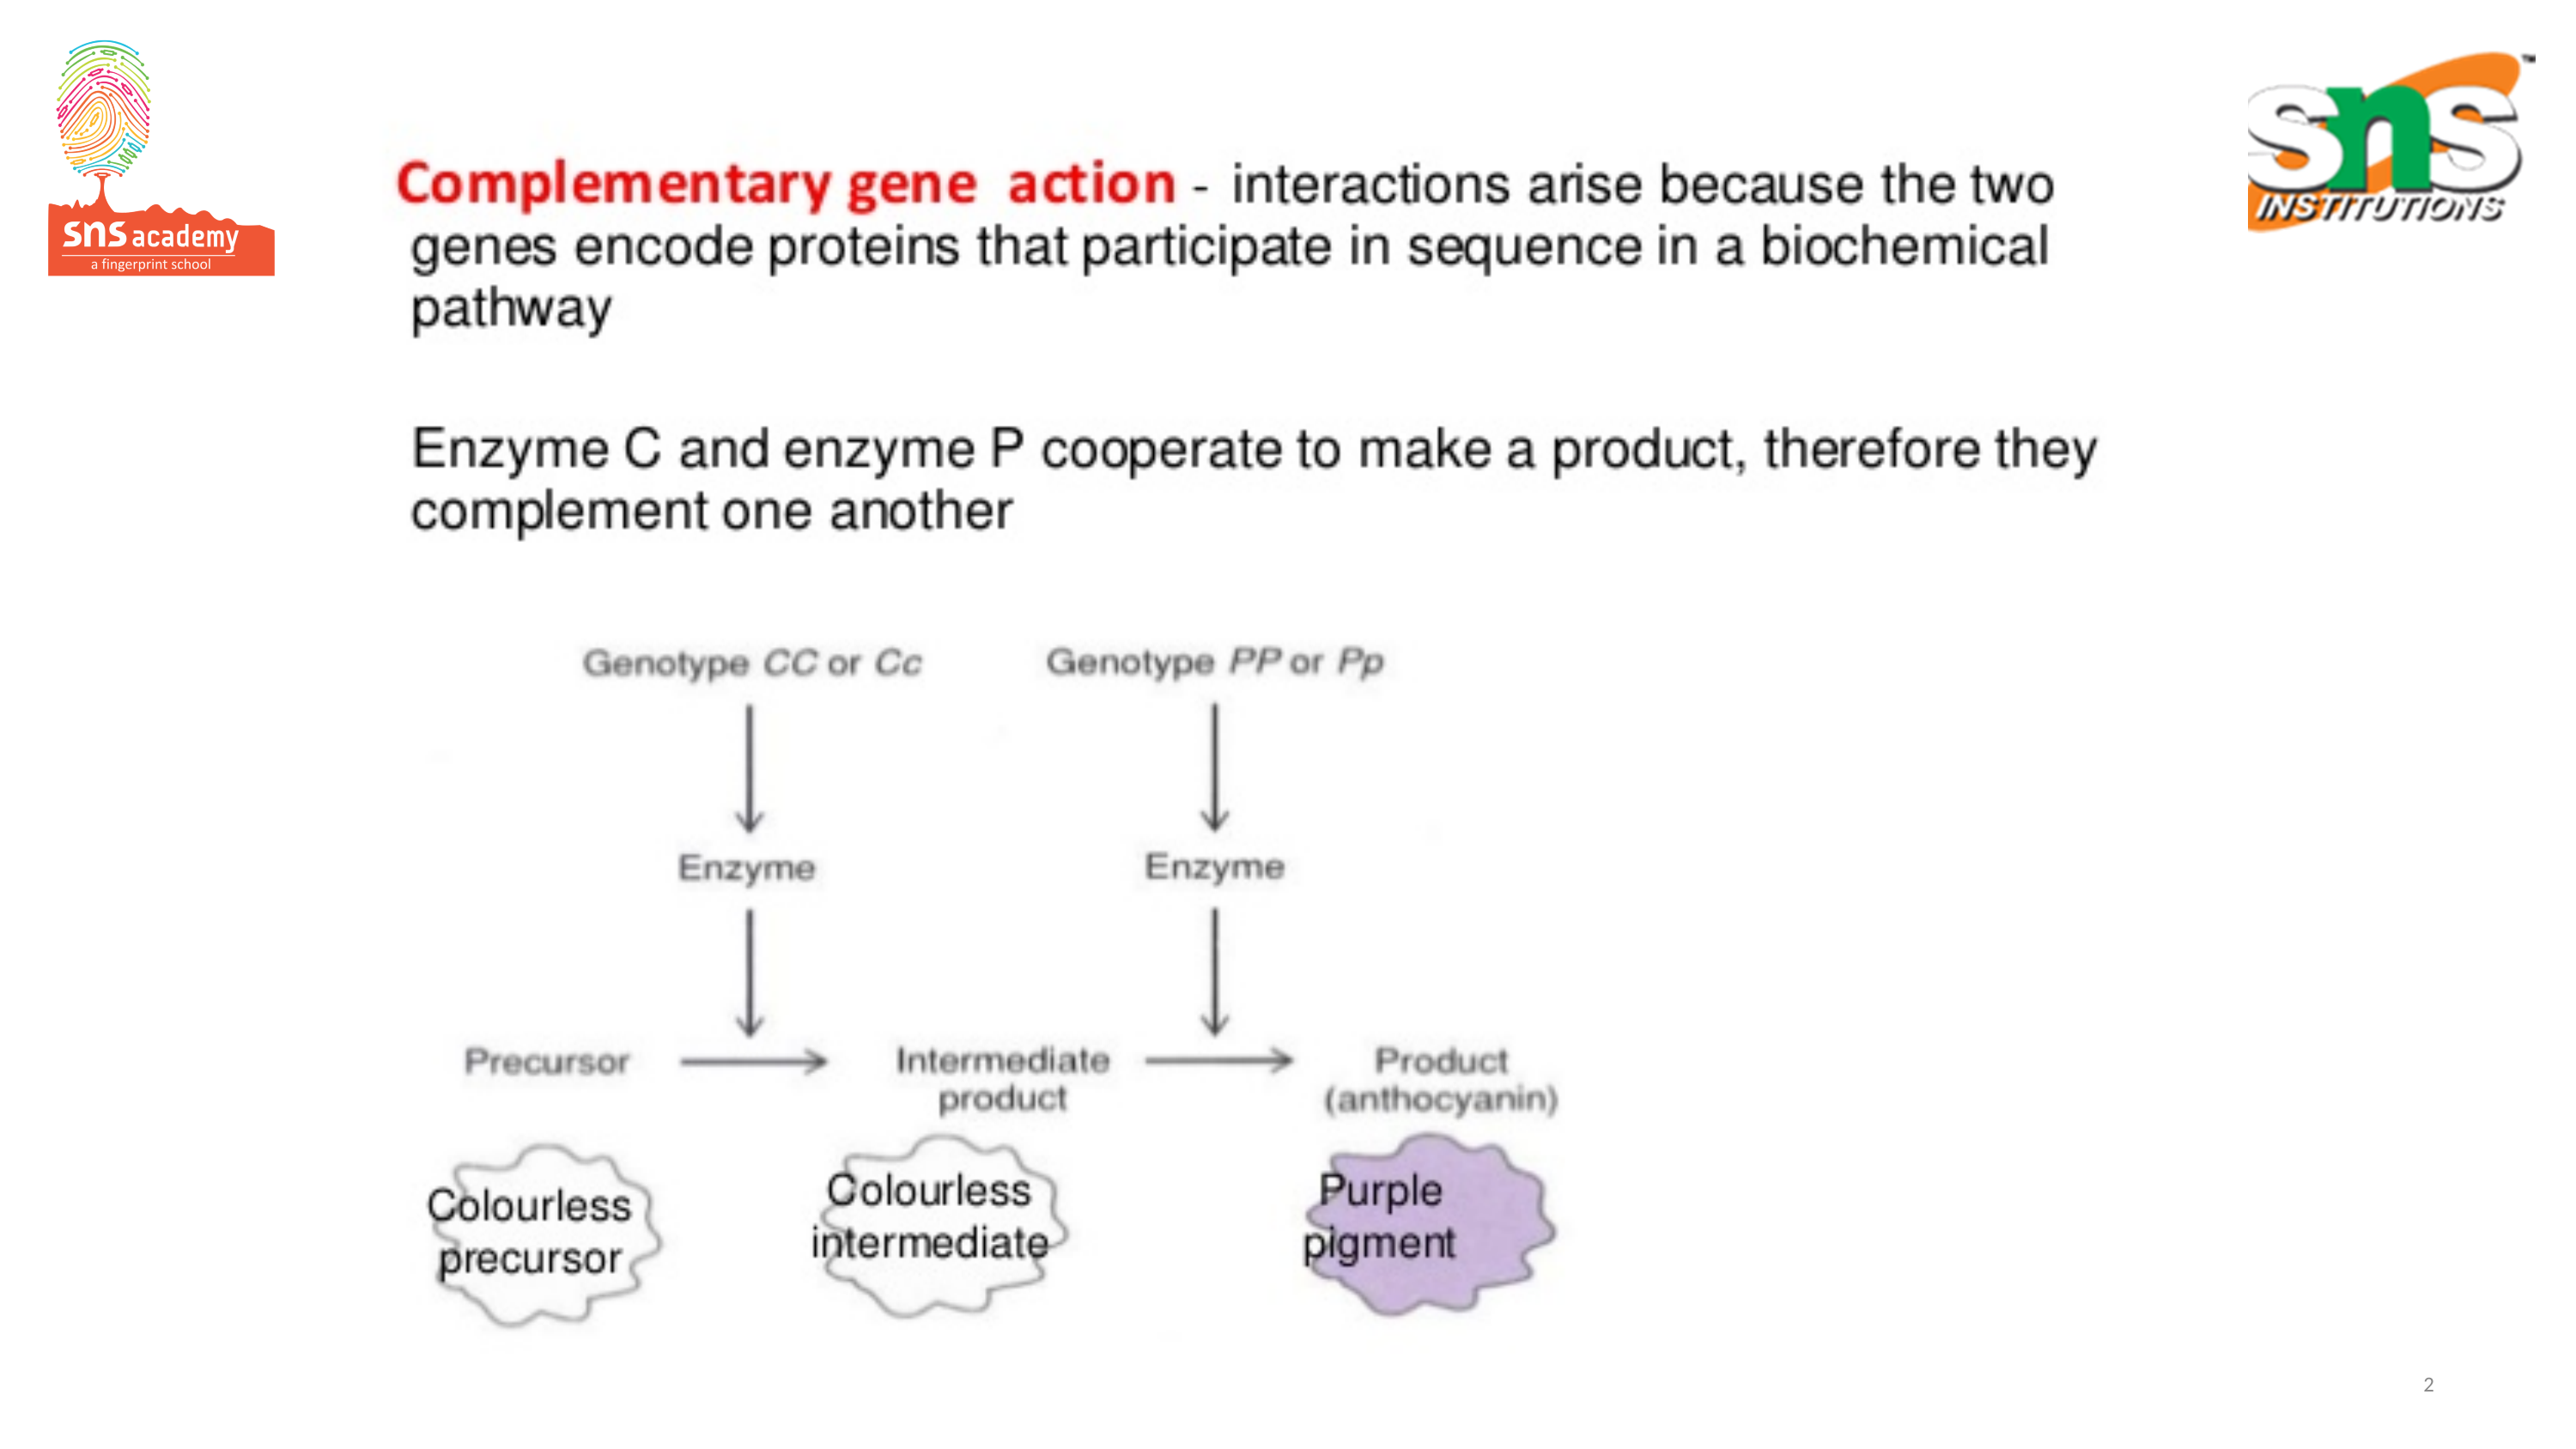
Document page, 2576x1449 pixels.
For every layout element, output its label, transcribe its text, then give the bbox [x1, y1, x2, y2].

picture [38, 33, 280, 285]
picture [286, 0, 2536, 1449]
slide_number 2 [2251, 1357, 2447, 1410]
